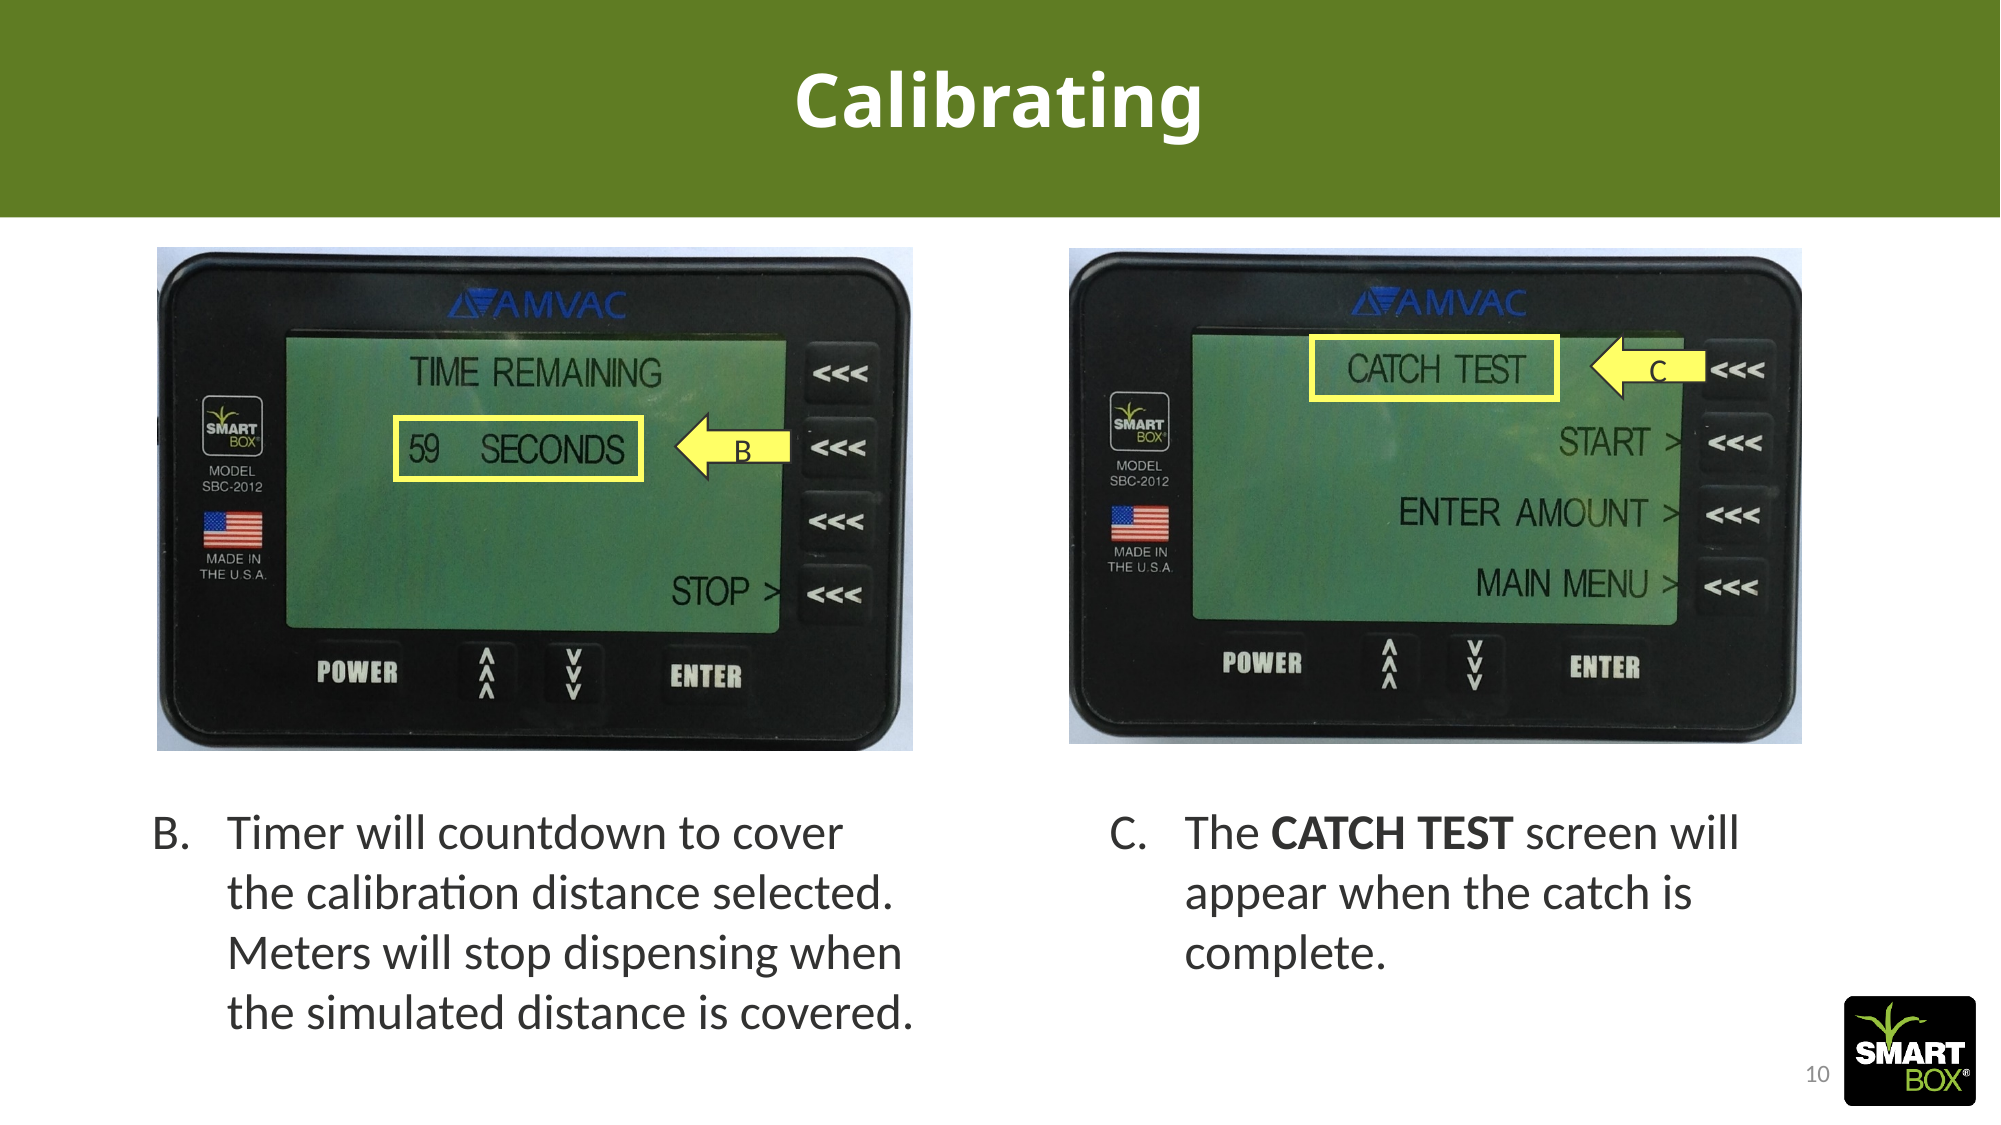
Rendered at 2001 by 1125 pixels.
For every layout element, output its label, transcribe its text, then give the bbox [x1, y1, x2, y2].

text_box Timer will countdown to cover the calibration distance selected. Meters will stop dispensing when the simulated distance is covered. [137, 791, 933, 1047]
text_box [157, 247, 913, 751]
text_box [1069, 248, 1802, 744]
slide_number 10 [1395, 1042, 1846, 1103]
text_box The CATCH TEST screen will appear when the catch is complete. [1094, 791, 1871, 987]
title Calibrating [0, 0, 2000, 218]
picture [1844, 996, 1976, 1106]
